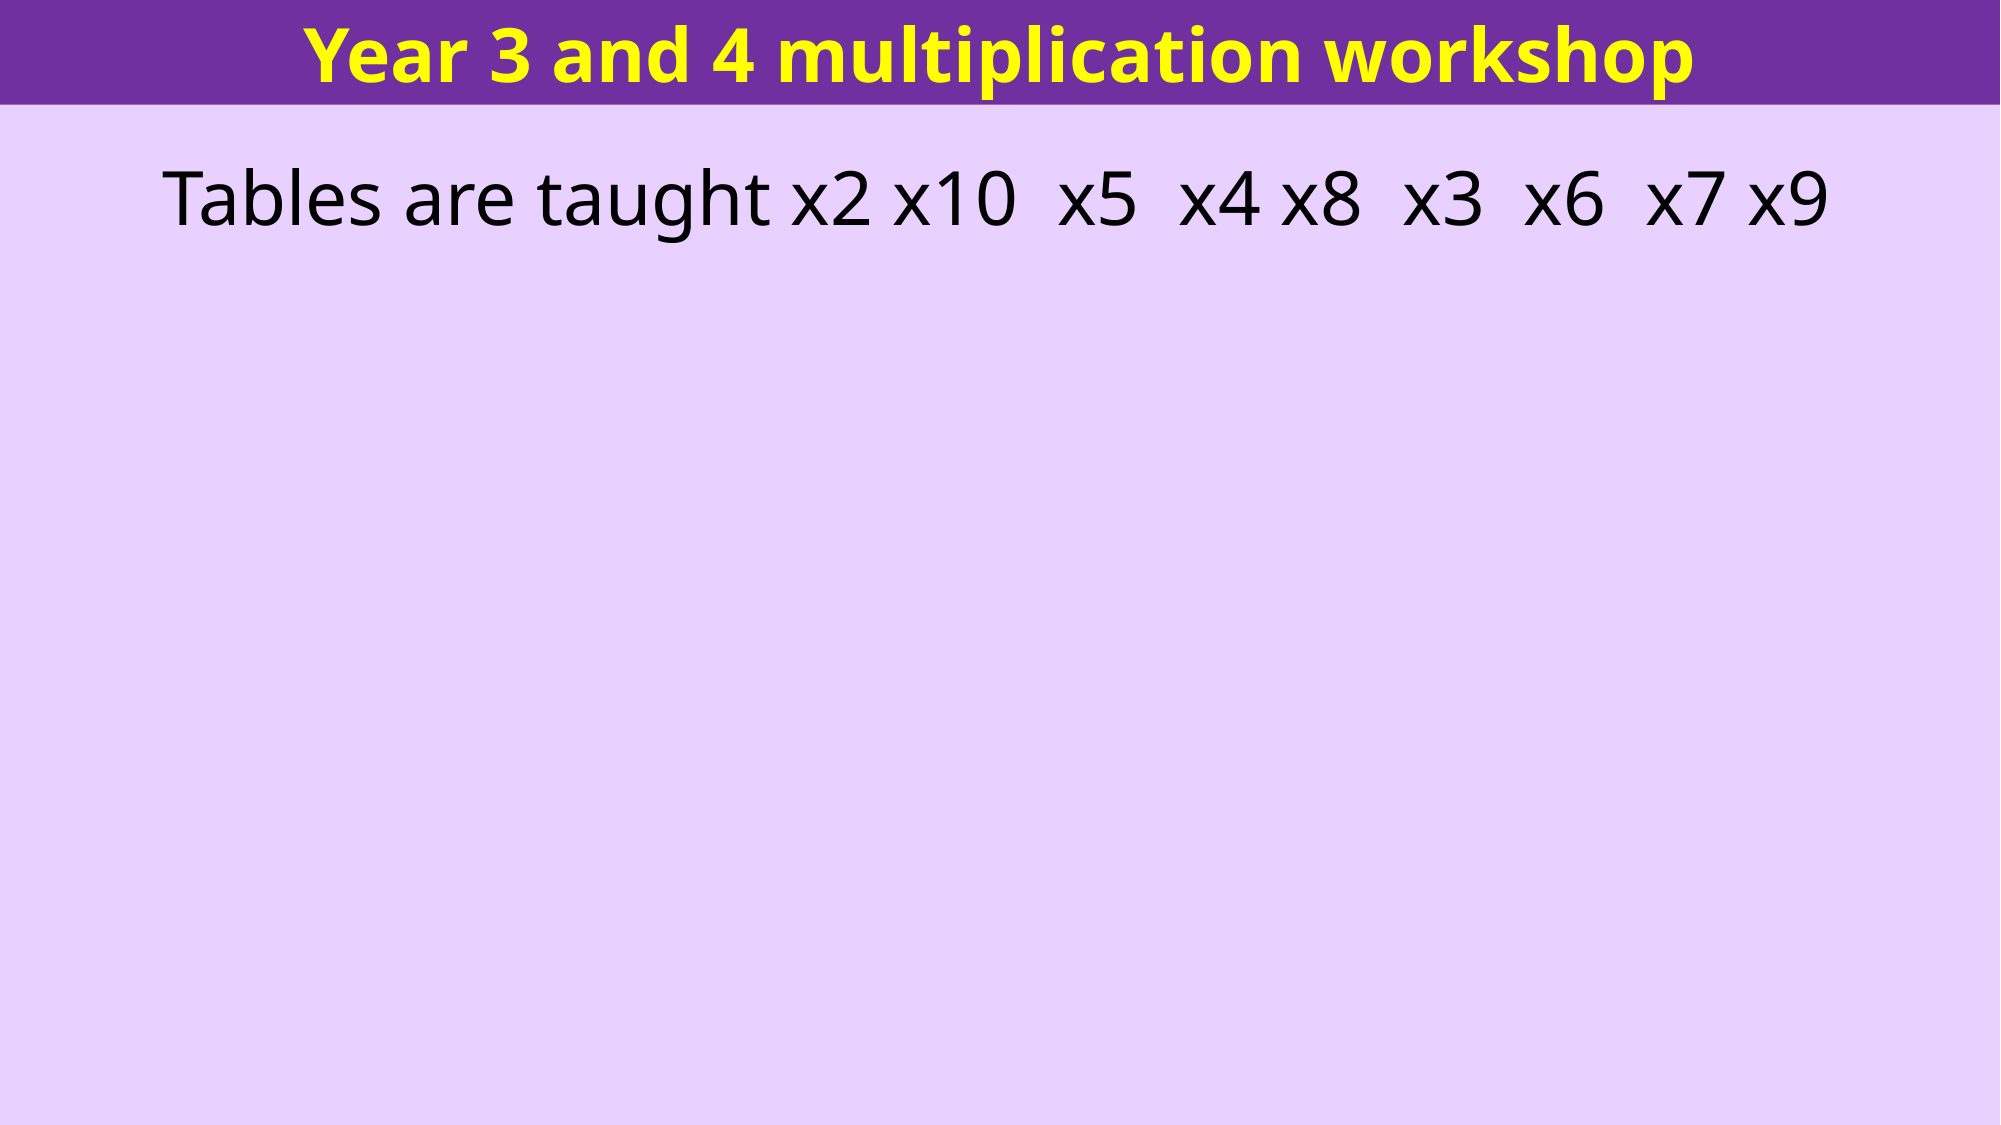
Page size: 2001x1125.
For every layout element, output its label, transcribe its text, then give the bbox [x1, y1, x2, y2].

text_box Year 3 and 4 multiplication workshop [0, 0, 2000, 105]
text_box Tables are taught x2 x10 x5 x4 x8 x3 x6 x7 x9 [147, 143, 1978, 249]
